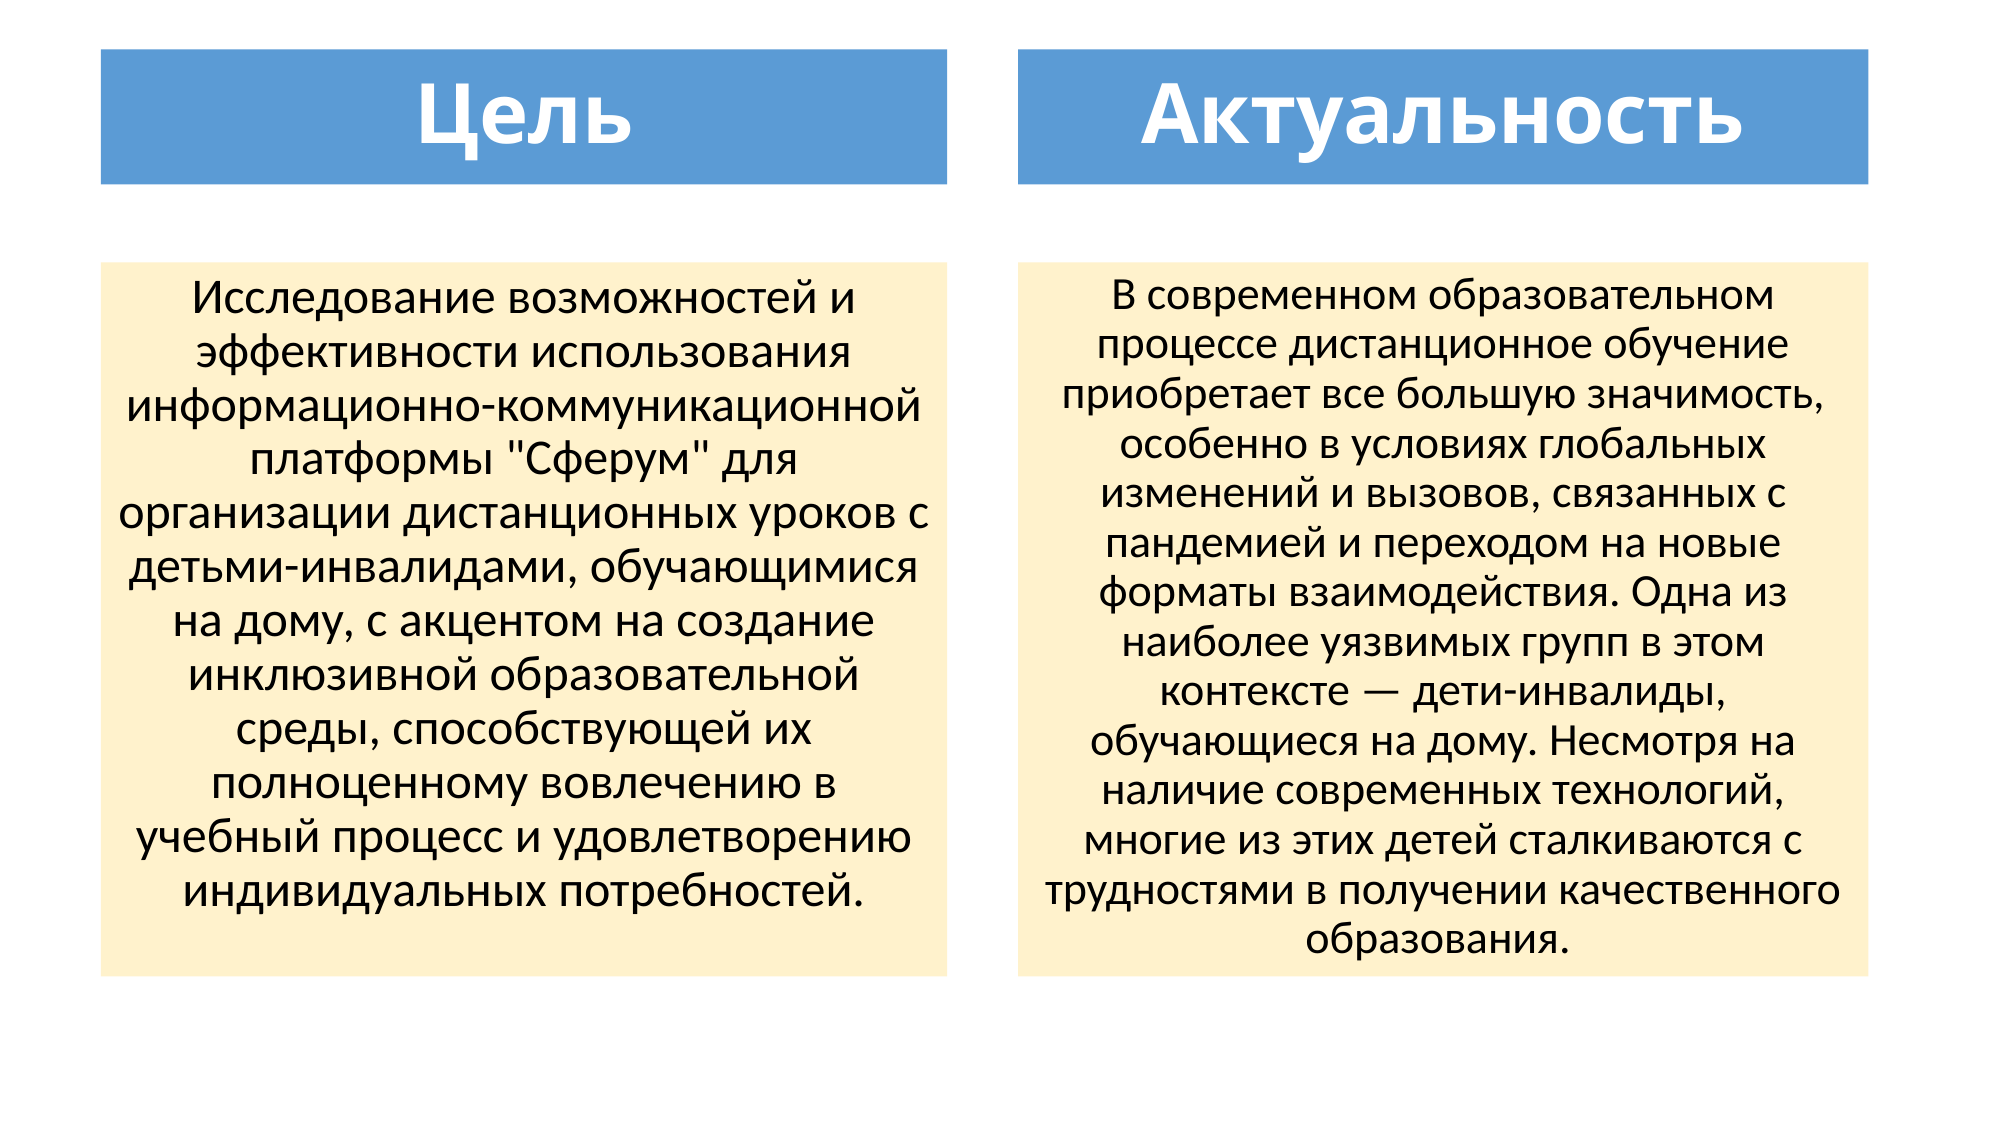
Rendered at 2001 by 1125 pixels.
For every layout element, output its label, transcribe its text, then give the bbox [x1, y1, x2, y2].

list В современном образовательном процессе дистанционное обучение приобретает все большую значимость, особенно в условиях глобальных изменений и вызовов, связанных с пандемией и переходом на новые форматы взаимодействия. Одна из наиболее уязвимых групп в этом контексте — дети-инвалиды, обучающиеся на дому. Несмотря на наличие современных технологий, многие из этих детей сталкиваются с трудностями в получении качественного образования. [1018, 262, 1869, 977]
list Актуальность [1018, 49, 1869, 185]
list Цель [100, 49, 948, 185]
list Исследование возможностей и эффективности использования информационно-коммуникационной платформы "Сферум" для организации дистанционных уроков с детьми-инвалидами, обучающимися на дому, с акцентом на создание инклюзивной образовательной среды, способствующей их полноценному вовлечению в учебный процесс и удовлетворению индивидуальных потребностей. [100, 262, 948, 977]
